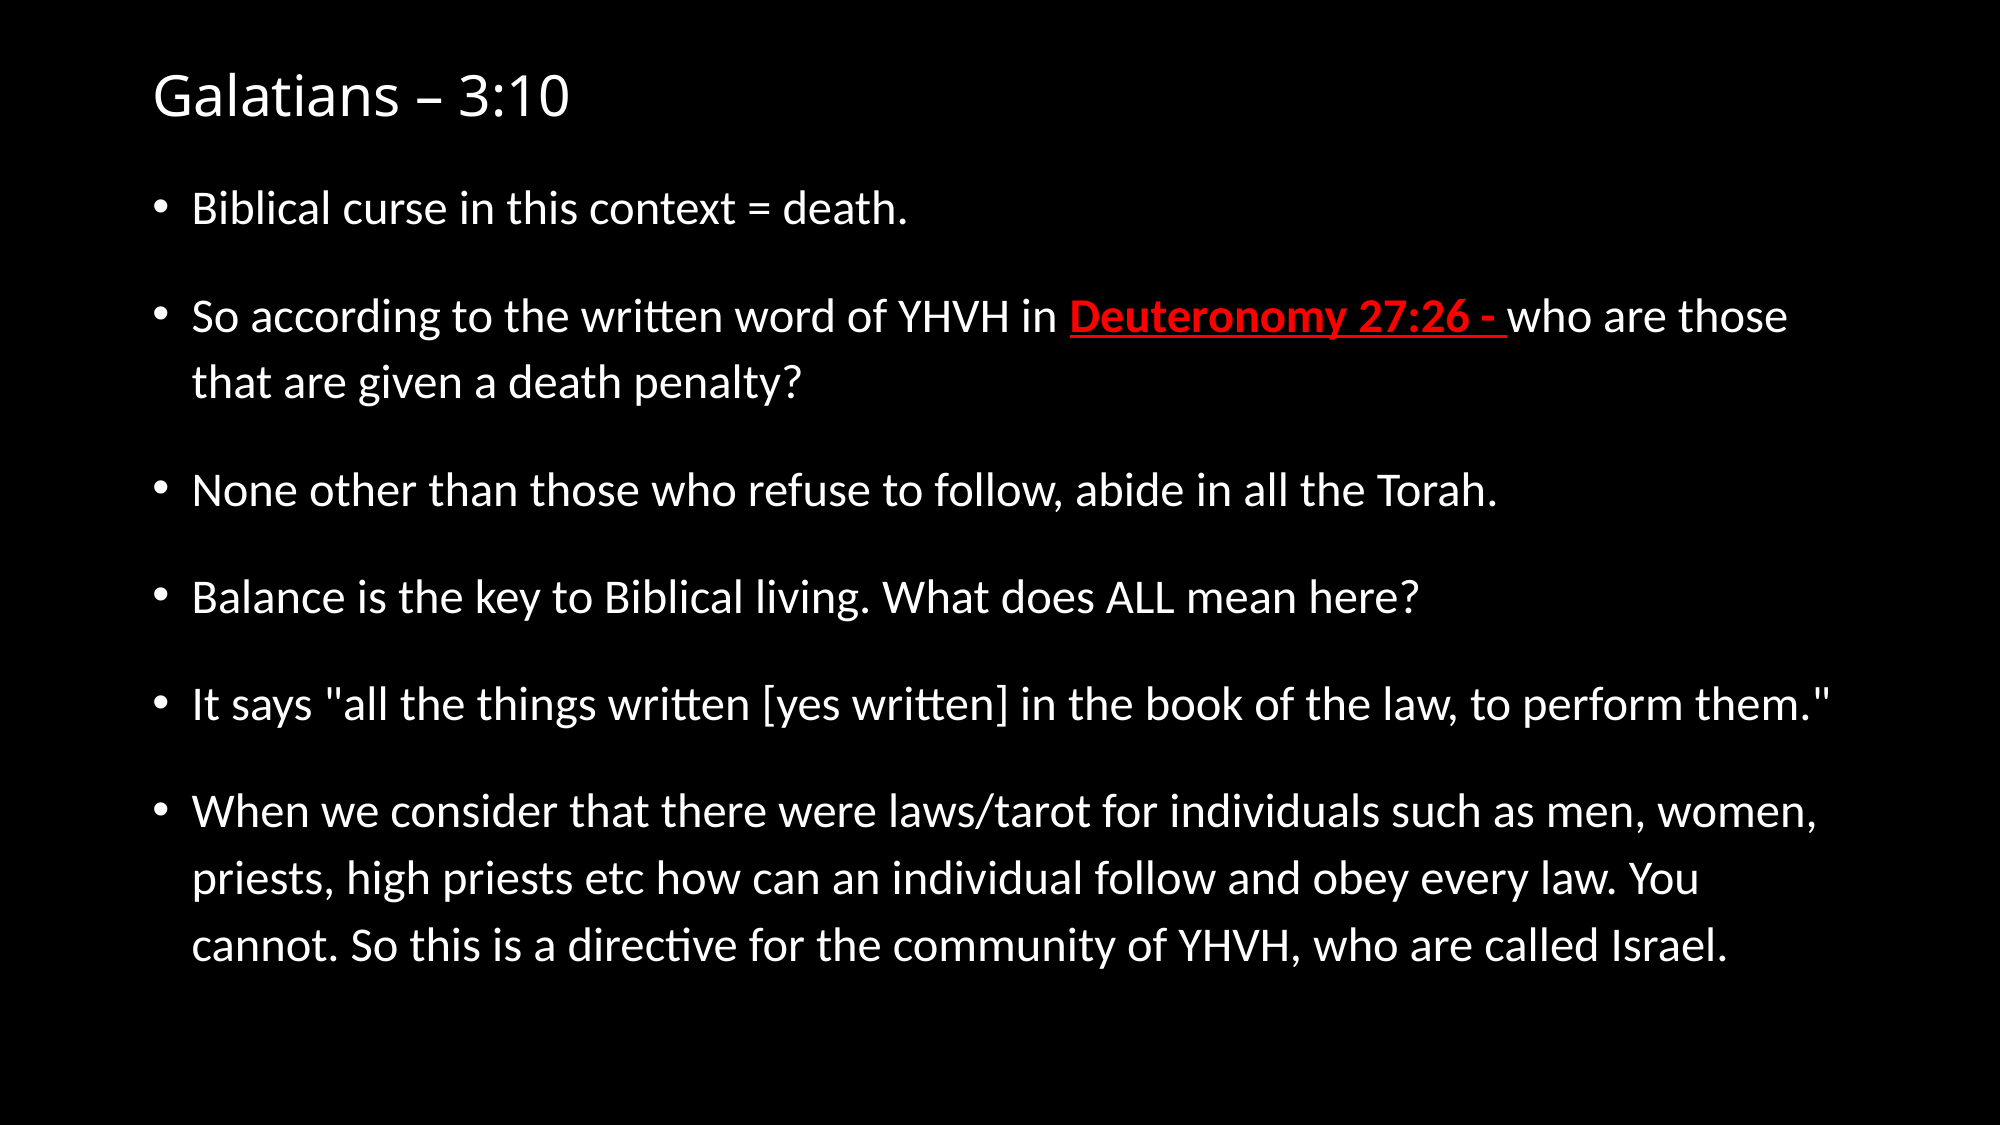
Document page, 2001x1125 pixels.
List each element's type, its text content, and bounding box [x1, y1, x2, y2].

list Biblical curse in this context = death. So according to the written word of YHVH in Deuteronomy 27:26 - who are those that are given a death penalty? None other than those who refuse to follow, abide in all the Torah. Balance is the key to Biblical living. What does ALL mean here? It says "all the things written [yes written] in the book of the law, to perform them." When we consider that there were laws/tarot for individuals such as men, women, priests, high priests etc how can an individual follow and obey every law. You cannot. So this is a directive for the community of YHVH, who are called Israel. [137, 160, 1863, 1014]
title Galatians – 3:10 [137, 59, 1863, 137]
